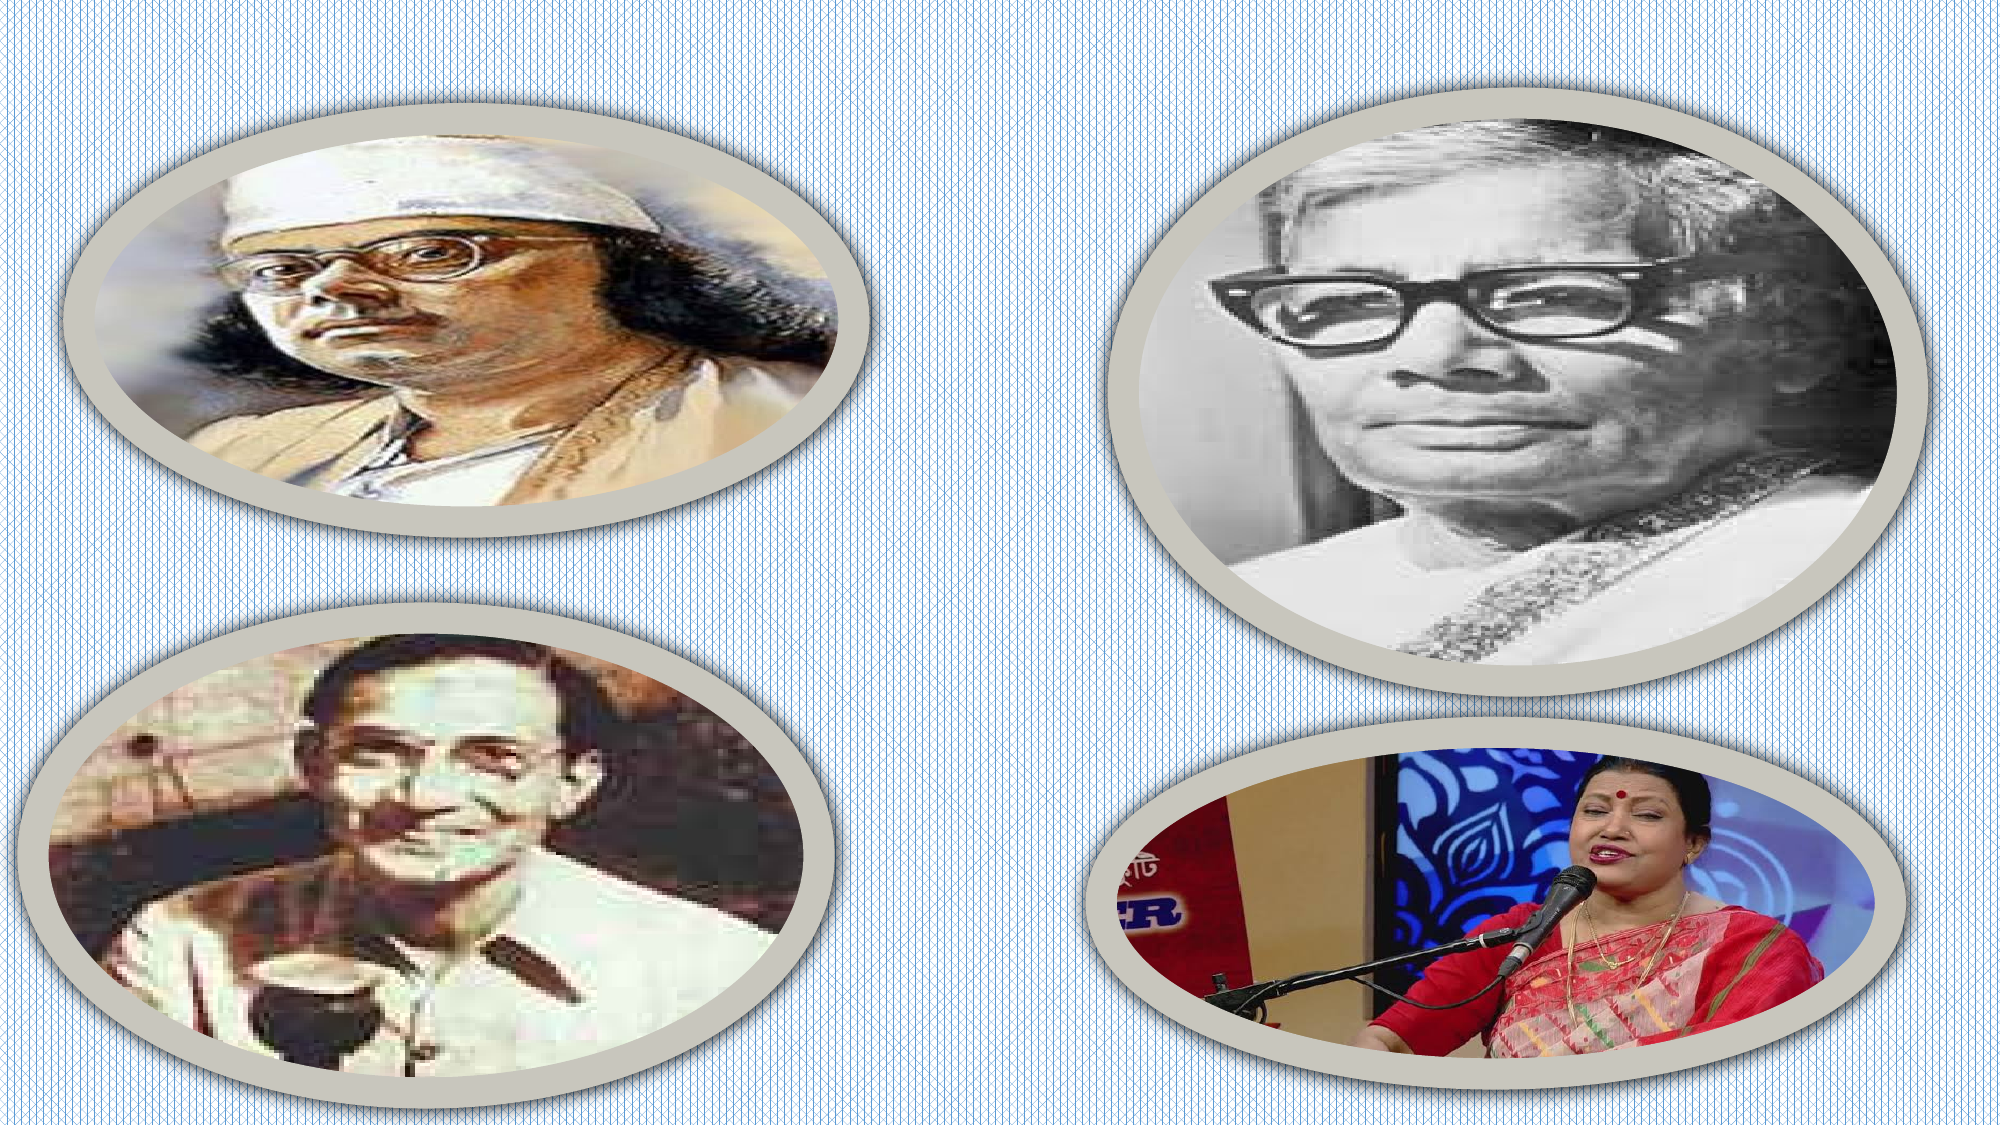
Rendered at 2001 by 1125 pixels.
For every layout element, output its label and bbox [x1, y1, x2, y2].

picture [1123, 103, 1913, 682]
picture [78, 118, 854, 523]
picture [1101, 732, 1891, 1074]
picture [32, 617, 820, 1093]
